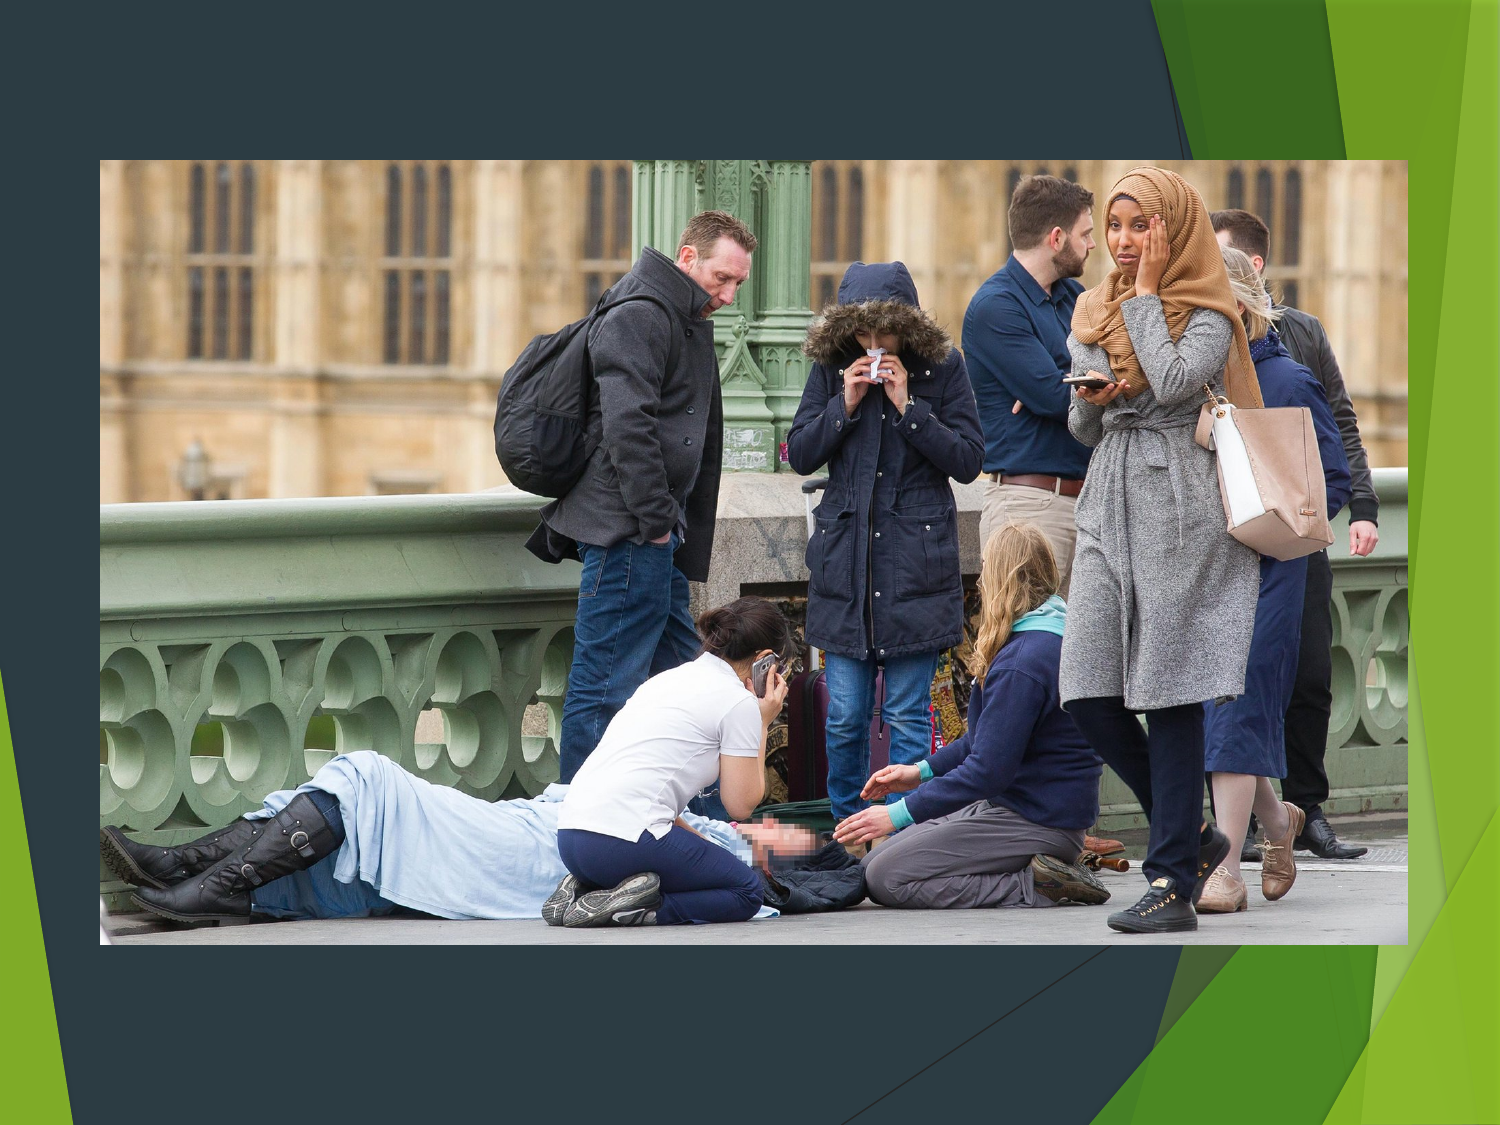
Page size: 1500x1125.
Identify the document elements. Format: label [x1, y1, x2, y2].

picture [99, 160, 1408, 946]
